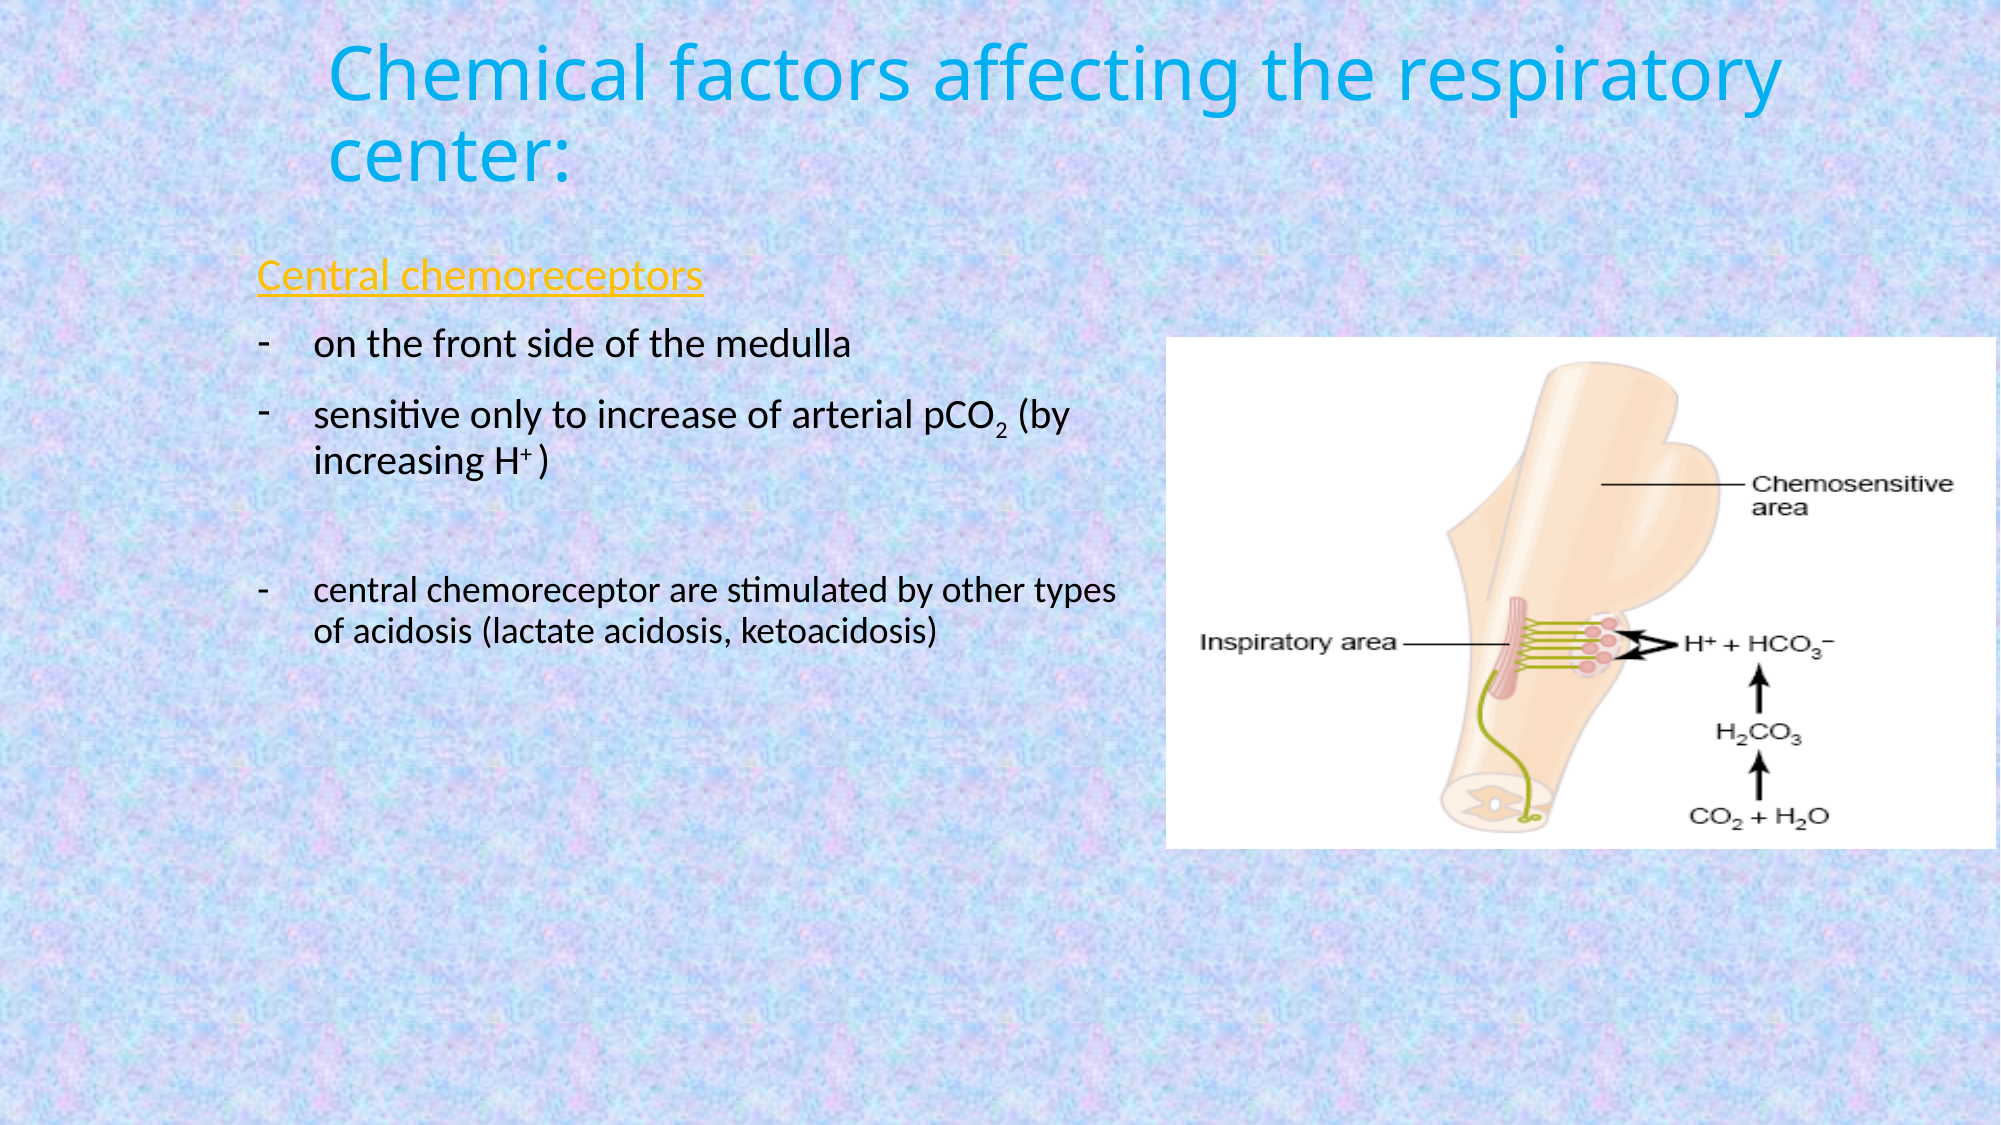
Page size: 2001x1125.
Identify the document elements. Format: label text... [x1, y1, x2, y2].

list Central chemoreceptors on the front side of the medulla sensitive only to increase of arterial pCO2 (by increasing H+ ) central chemoreceptor are stimulated by other types of acidosis (lactate acidosis, ketoacidosis) [228, 243, 1167, 1113]
picture [0, 0, 2001, 1125]
title Chemical factors affecting the respiratory center: [312, 23, 1953, 211]
